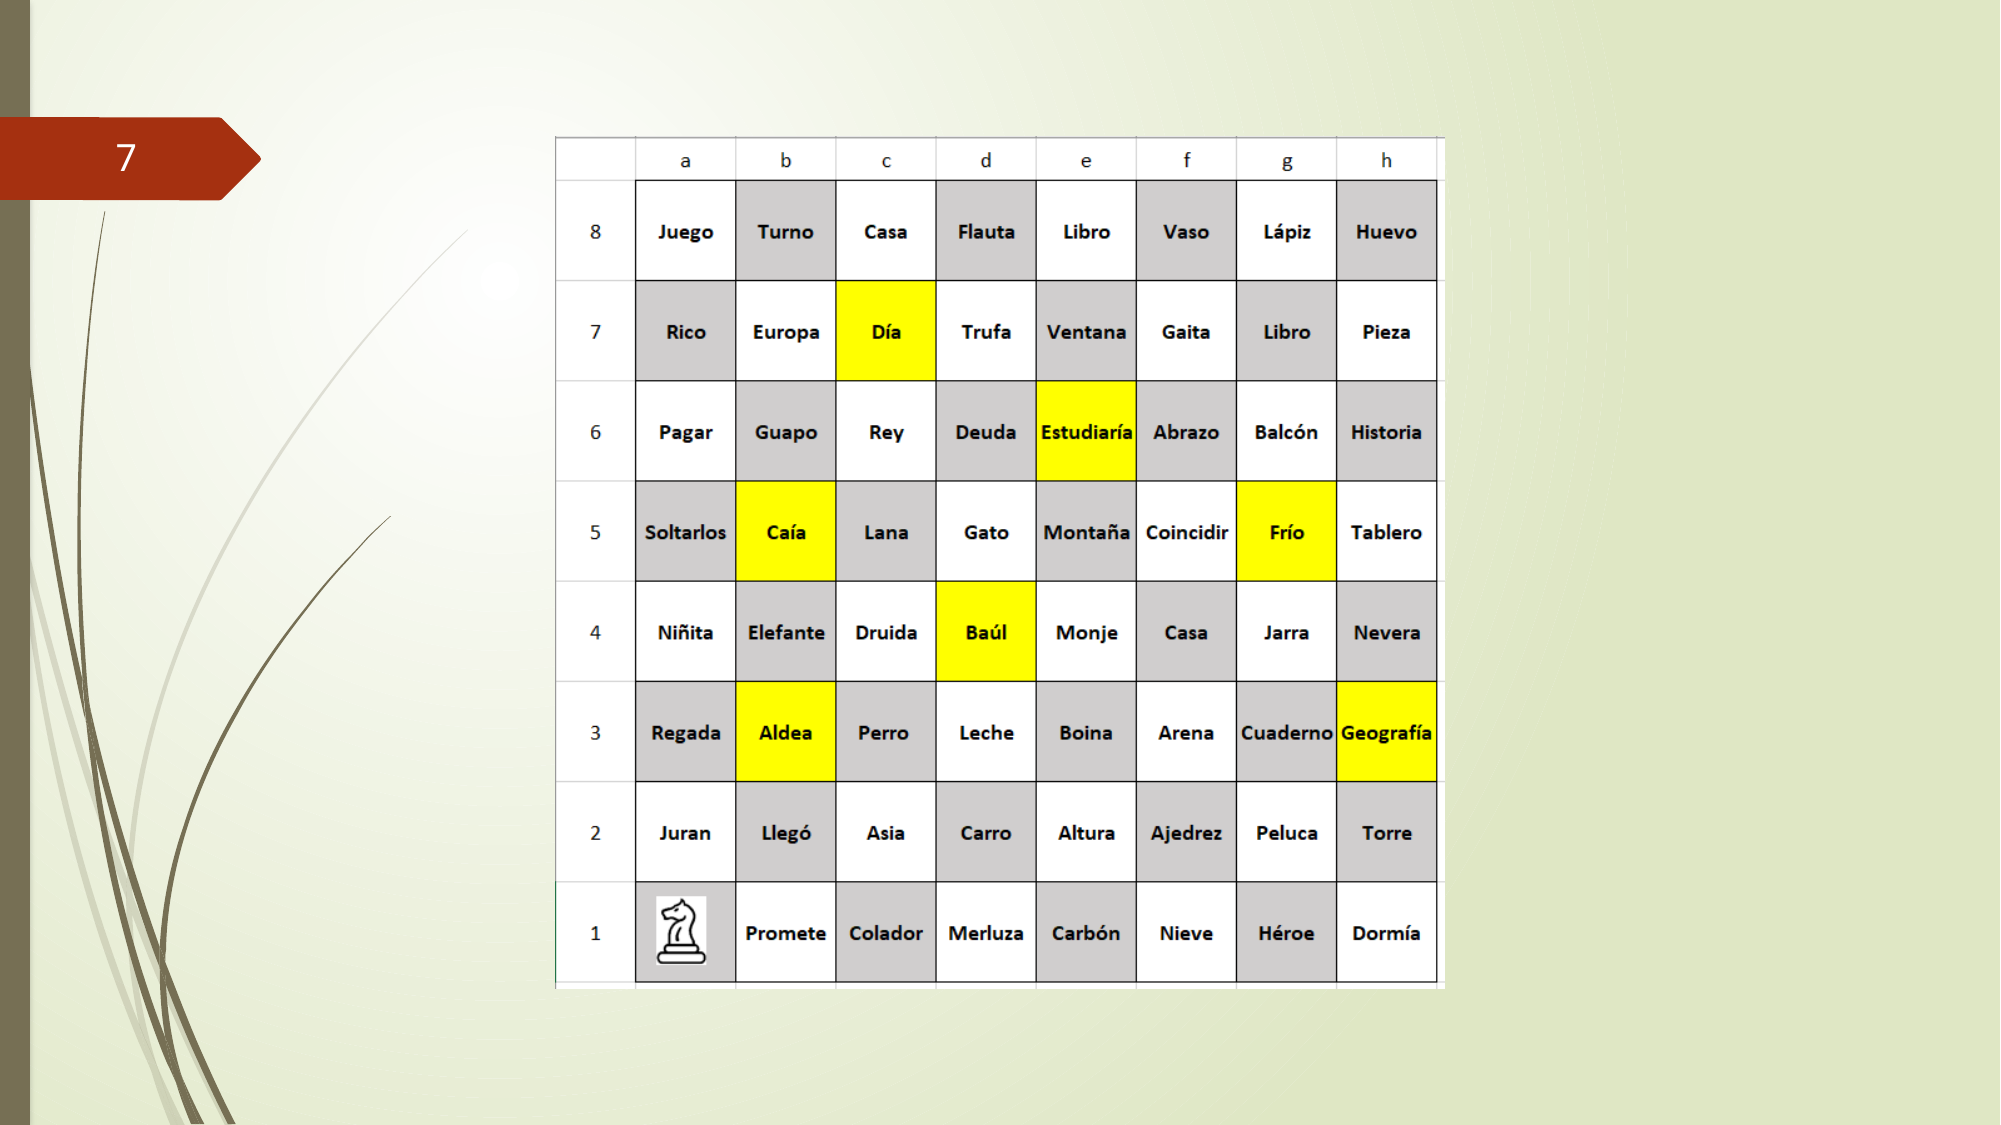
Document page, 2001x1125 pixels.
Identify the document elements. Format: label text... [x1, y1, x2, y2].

text_box 7 [100, 126, 153, 187]
picture [555, 136, 1445, 989]
